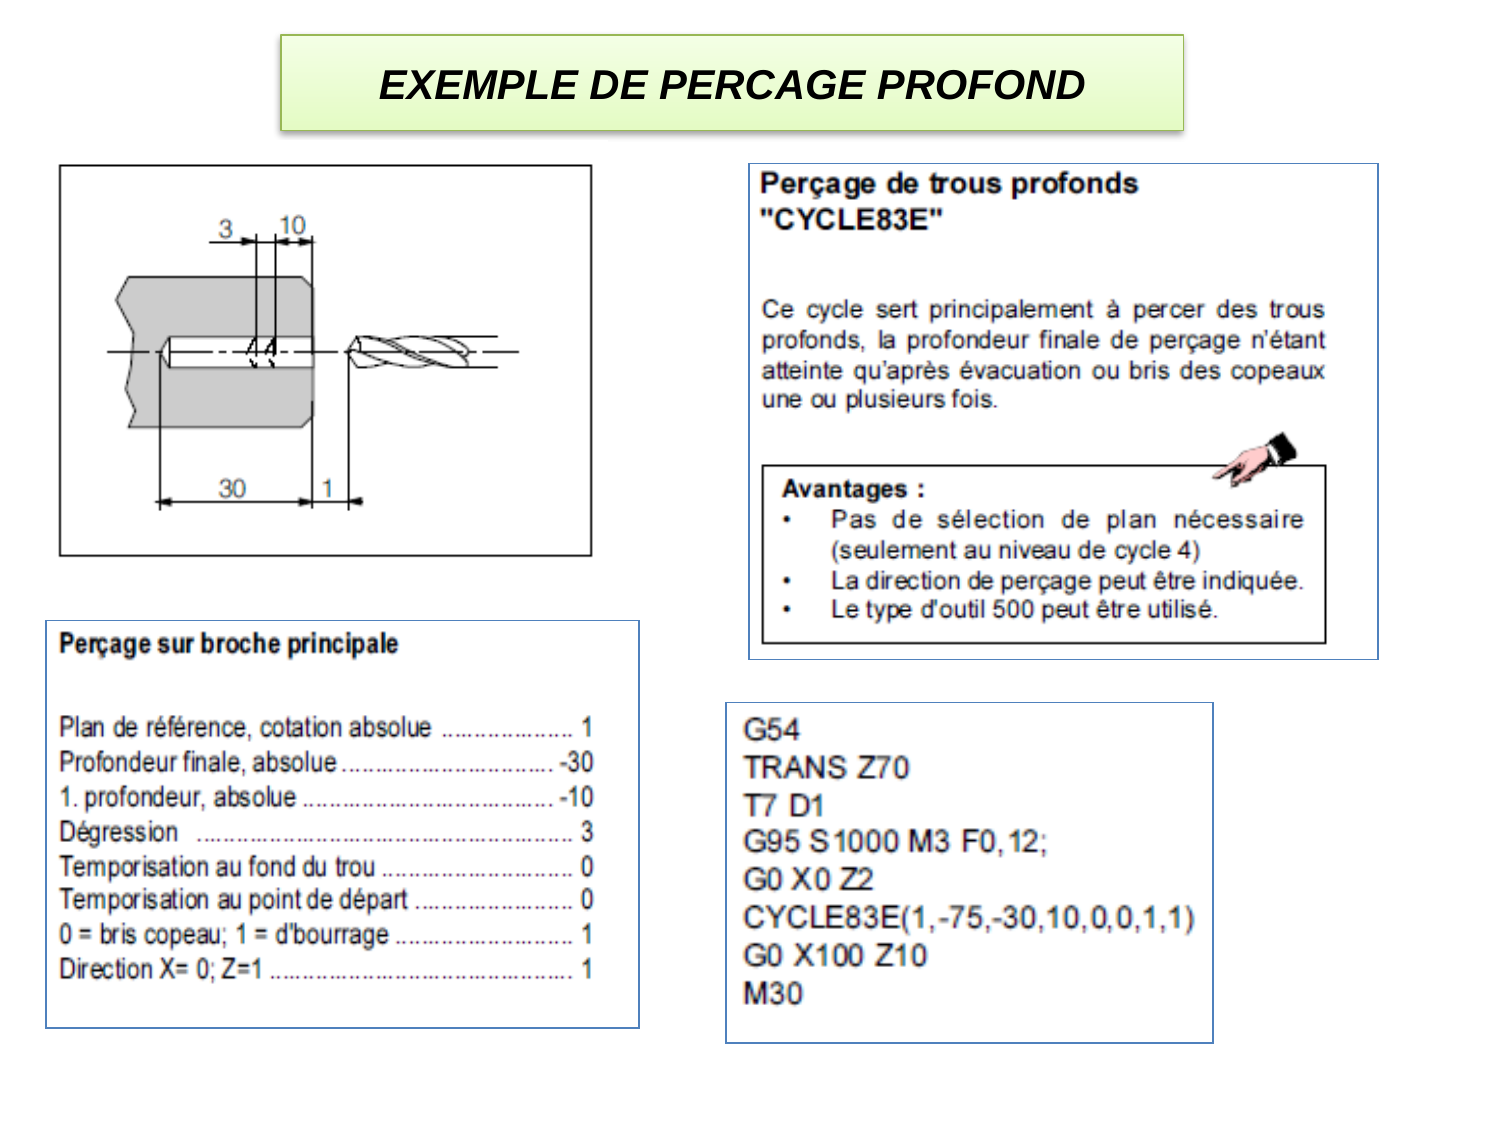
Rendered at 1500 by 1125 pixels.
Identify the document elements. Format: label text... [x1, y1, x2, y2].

title EXEMPLE DE PERCAGE PROFOND [280, 34, 1184, 131]
picture [726, 702, 1213, 1043]
picture [749, 163, 1378, 660]
picture [46, 140, 608, 587]
picture [46, 620, 639, 1028]
